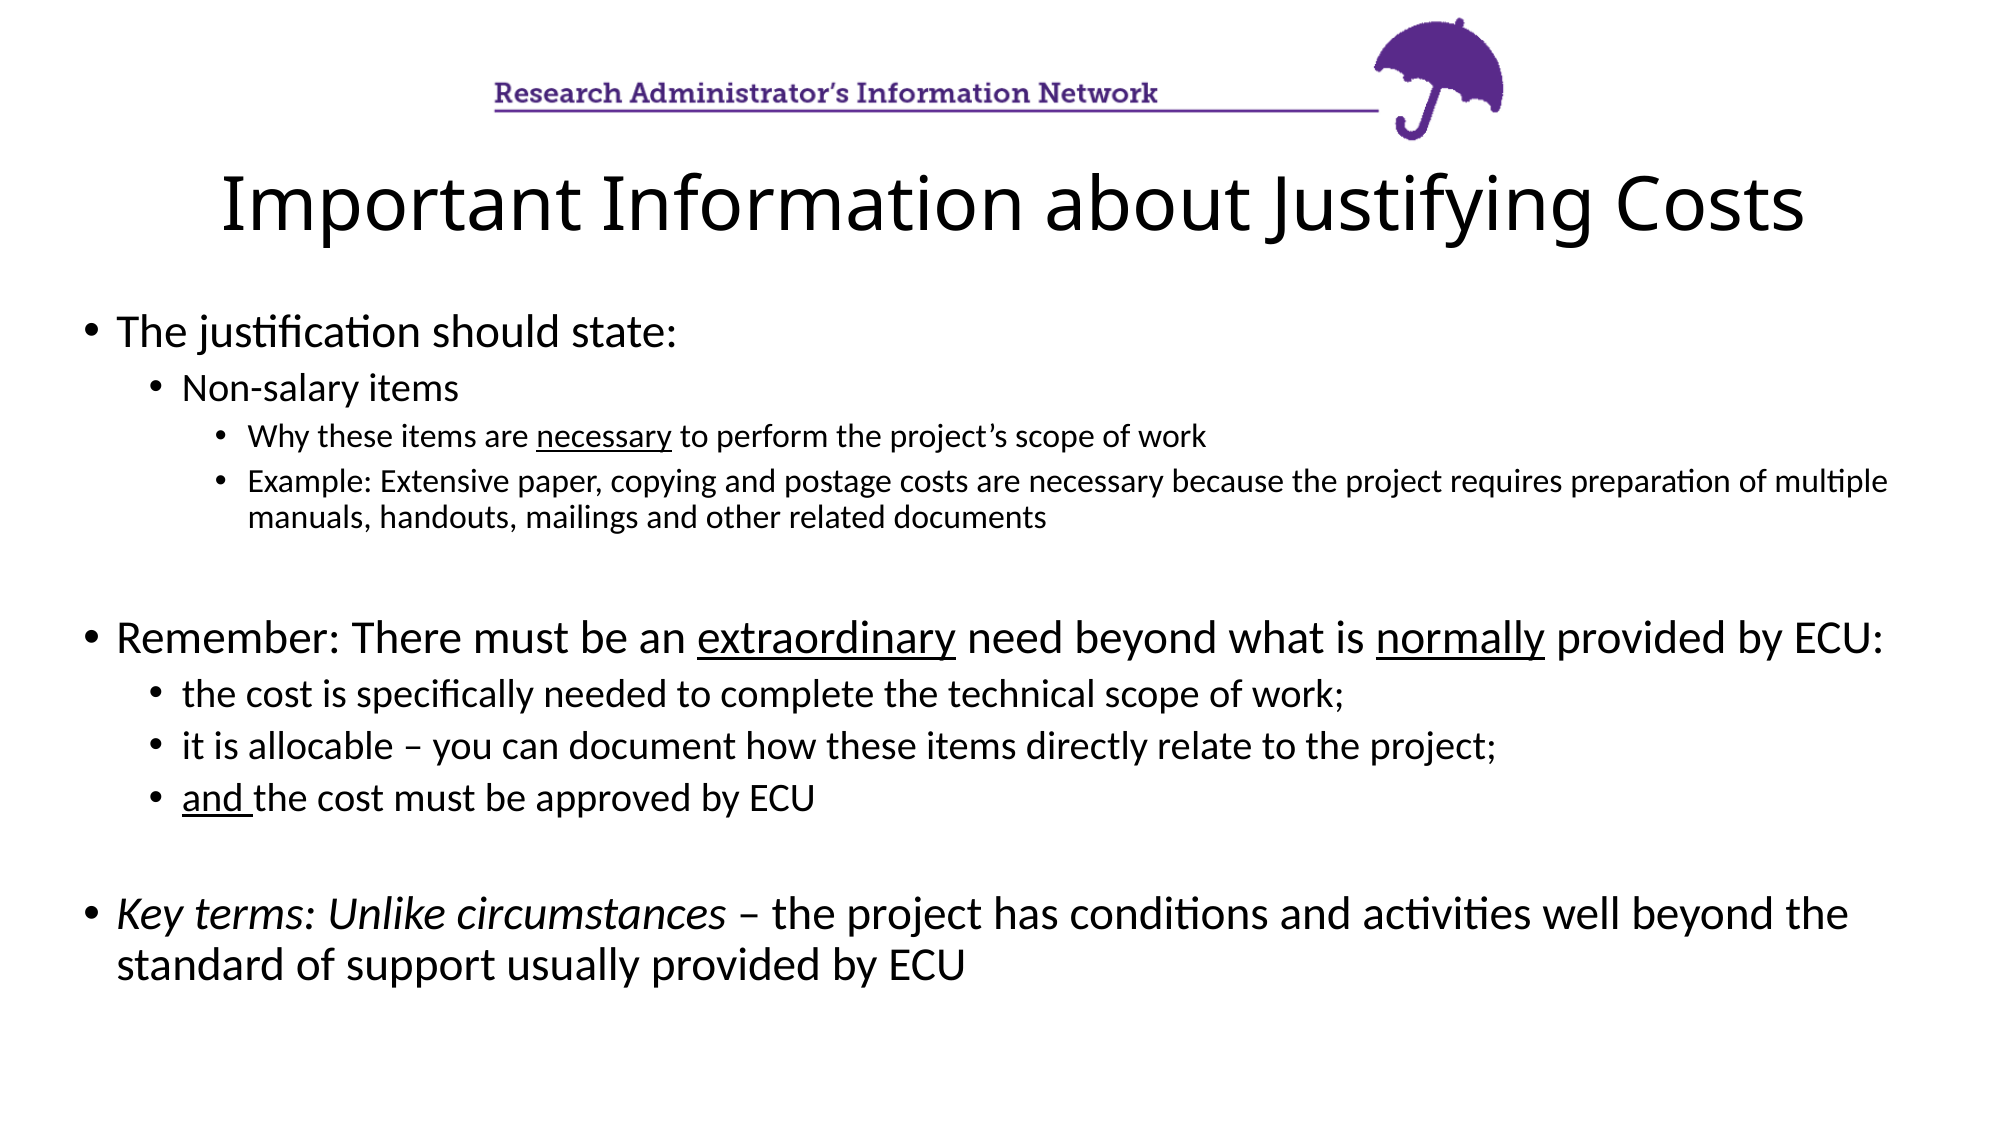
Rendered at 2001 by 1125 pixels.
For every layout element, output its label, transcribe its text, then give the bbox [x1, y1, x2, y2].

title Important Information about Justifying Costs [206, 97, 1932, 299]
list The justification should state: Non-salary items Why these items are necessary to perform the project’s scope of work Example: Extensive paper, copying and postage costs are necessary because the project requires preparation of multiple manuals, handouts, mailings and other related documents Remember: There must be an extraordinary need beyond what is normally provided by ECU: the cost is specifically needed to complete the technical scope of work; it is allocable – you can document how these items directly relate to the project; and the cost must be approved by ECU Key terms: Unlike circumstances – the project has conditions and activities well beyond the standard of support usually provided by ECU [68, 299, 1932, 1014]
picture [0, 0, 2000, 163]
